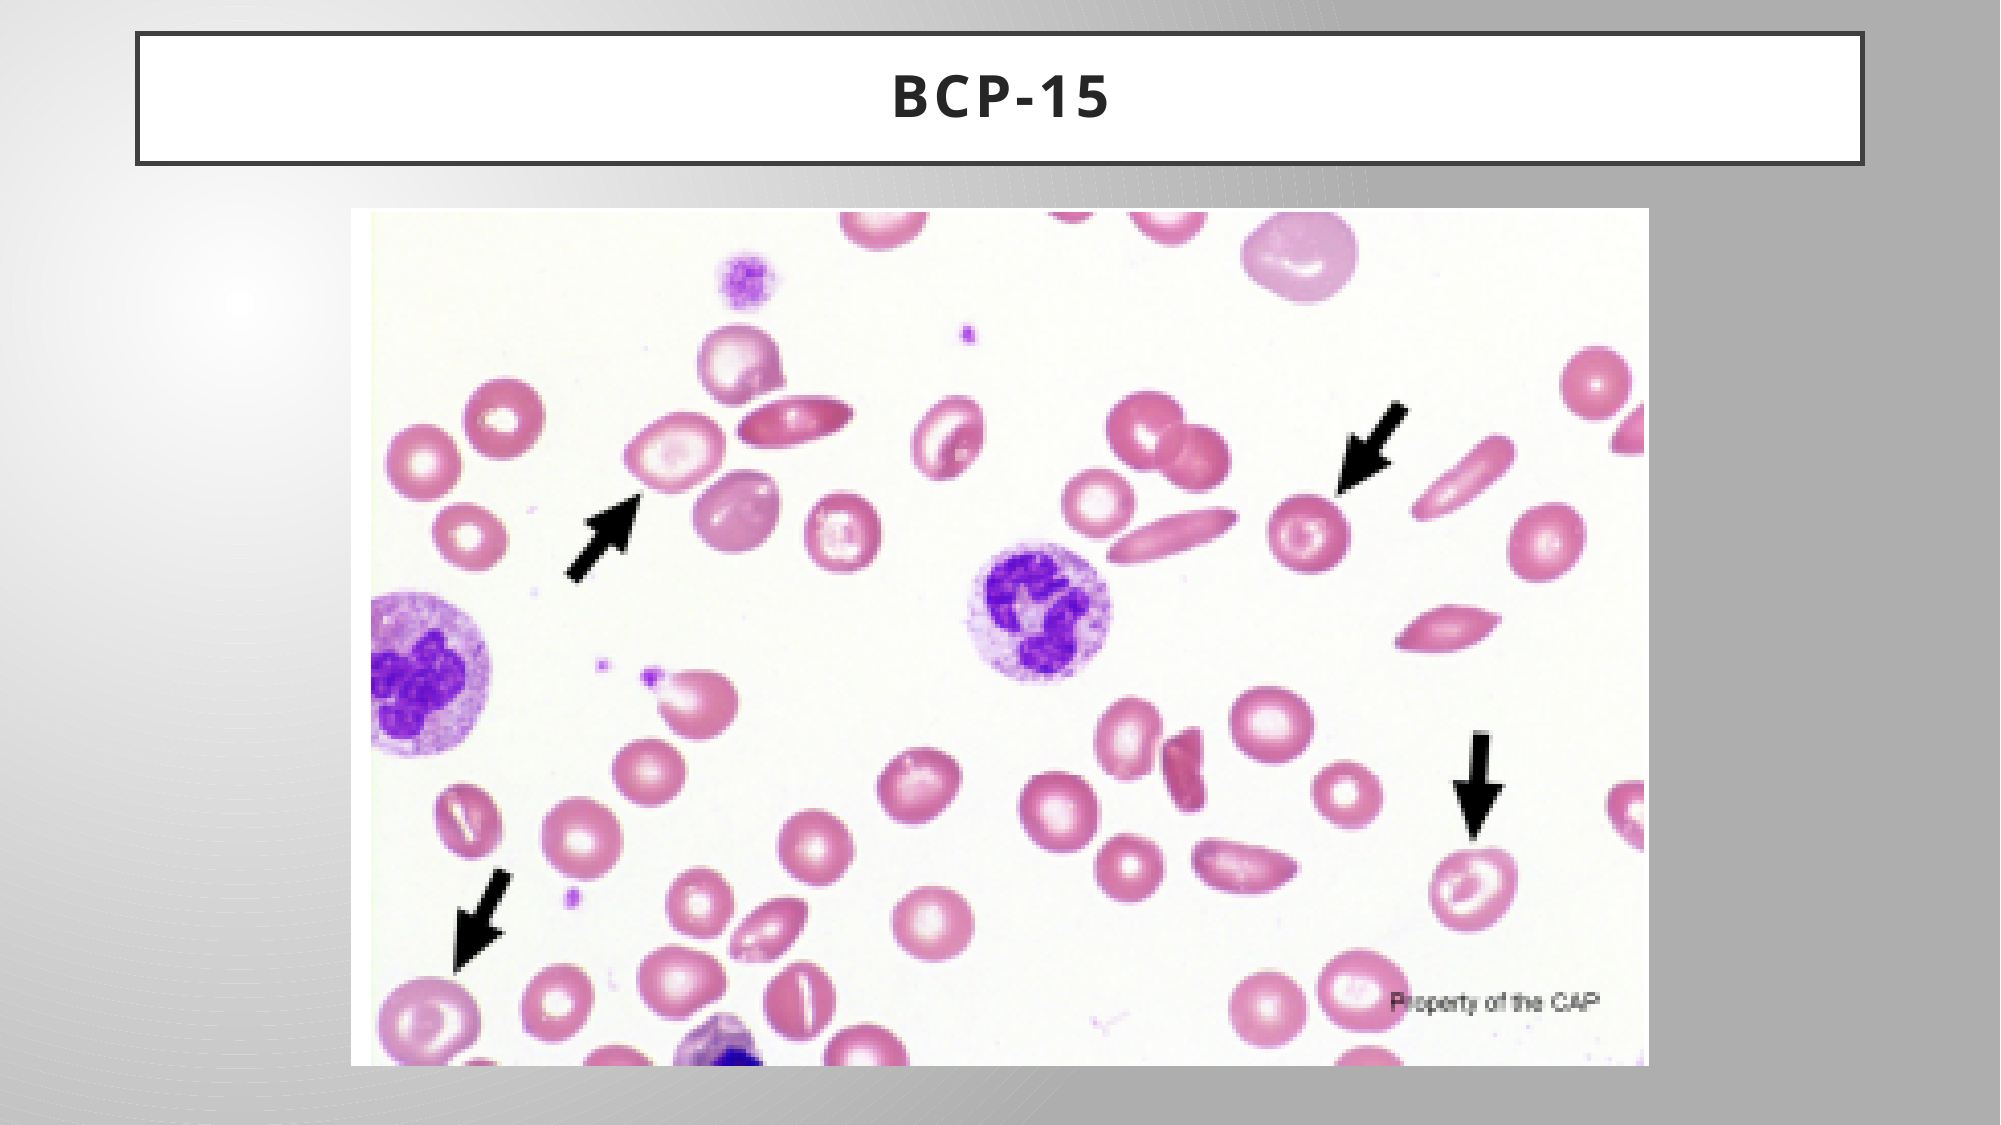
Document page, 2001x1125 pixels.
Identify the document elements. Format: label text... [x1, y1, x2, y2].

title BCP-15 [135, 31, 1865, 166]
picture [351, 208, 1649, 1066]
